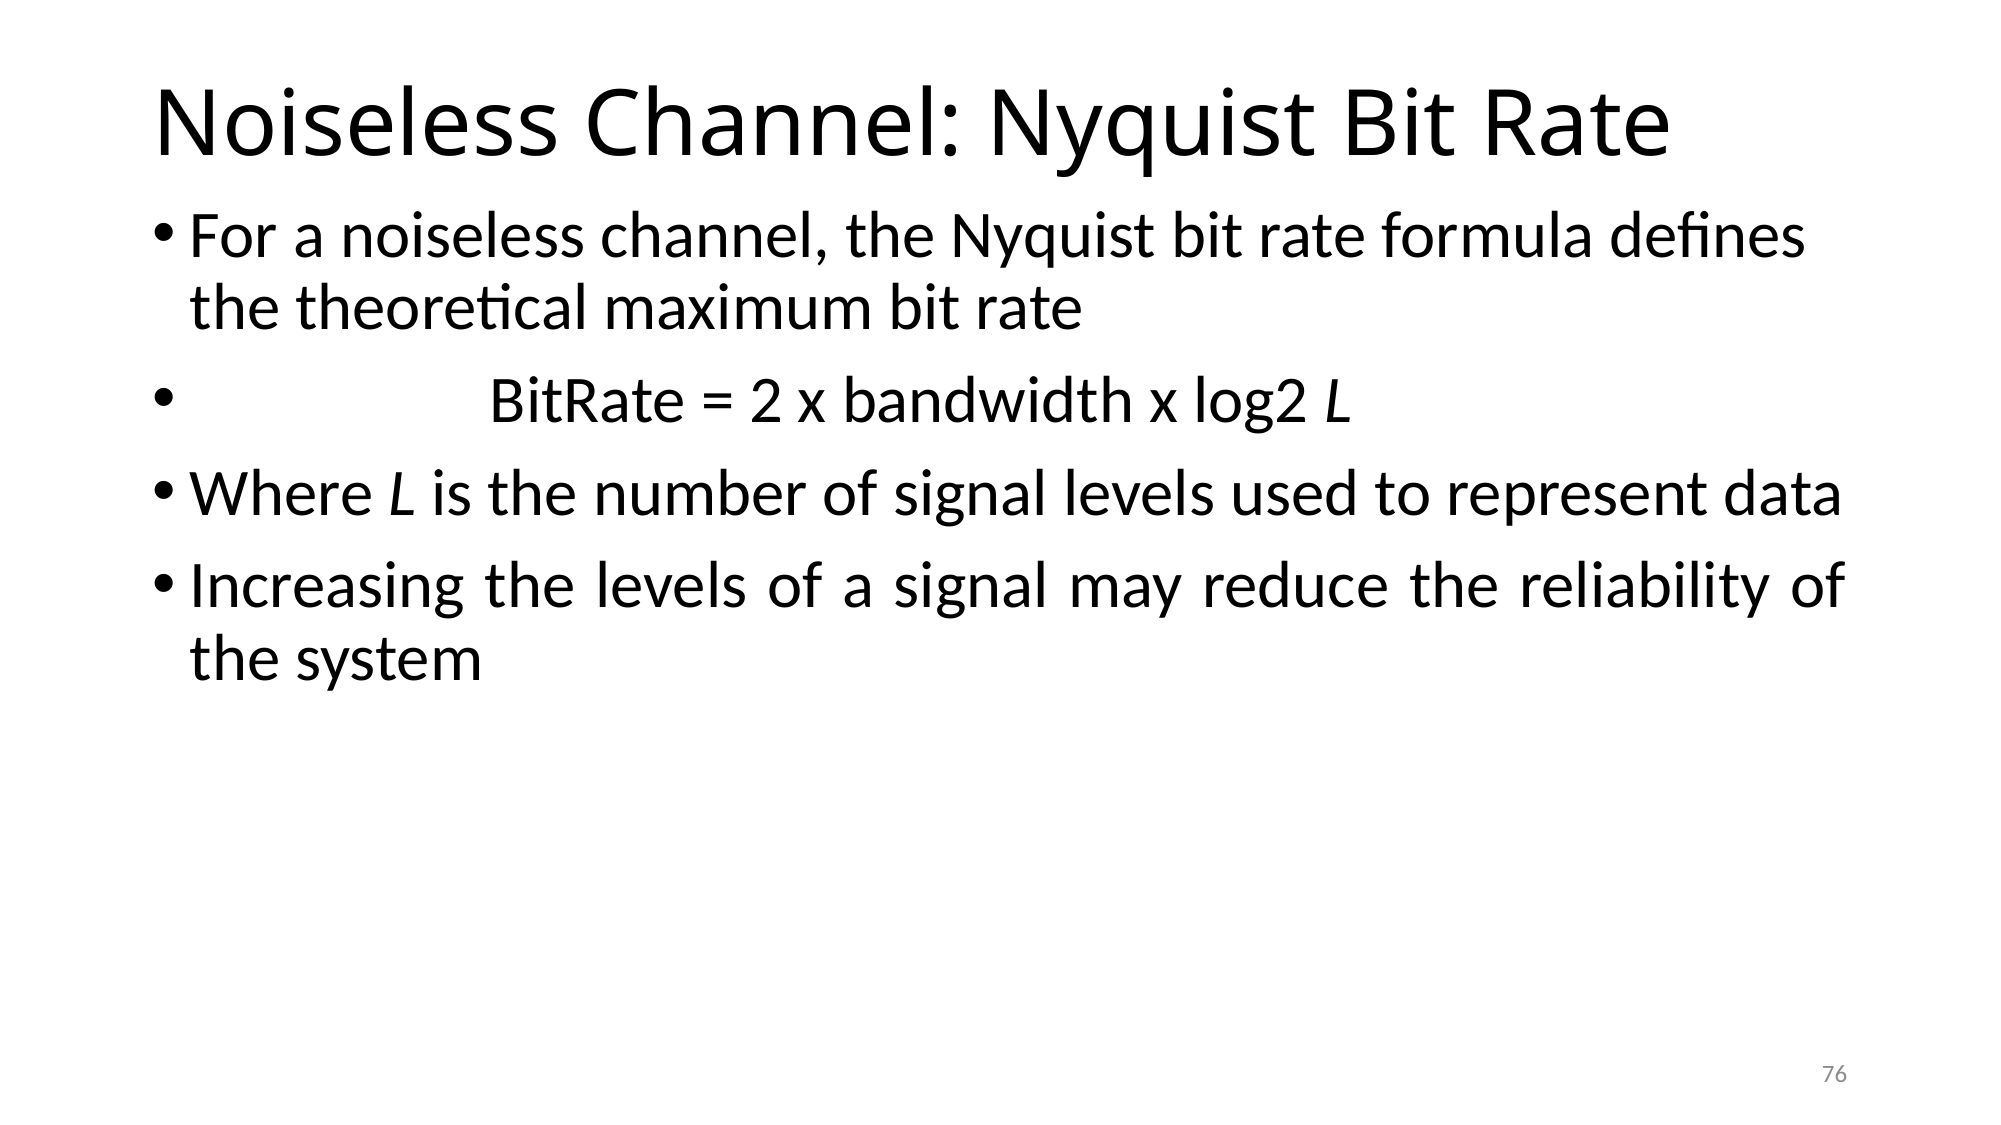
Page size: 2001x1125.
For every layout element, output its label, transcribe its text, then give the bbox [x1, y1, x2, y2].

list For a noiseless channel, the Nyquist bit rate formula defines the theoretical maximum bit rate BitRate = 2 x bandwidth x log2 L Where L is the number of signal levels used to represent data Increasing the levels of a signal may reduce the reliability of the system [137, 191, 1863, 1103]
slide_number 76 [1412, 1042, 1863, 1103]
title Noiseless Channel: Nyquist Bit Rate [137, 59, 1863, 191]
